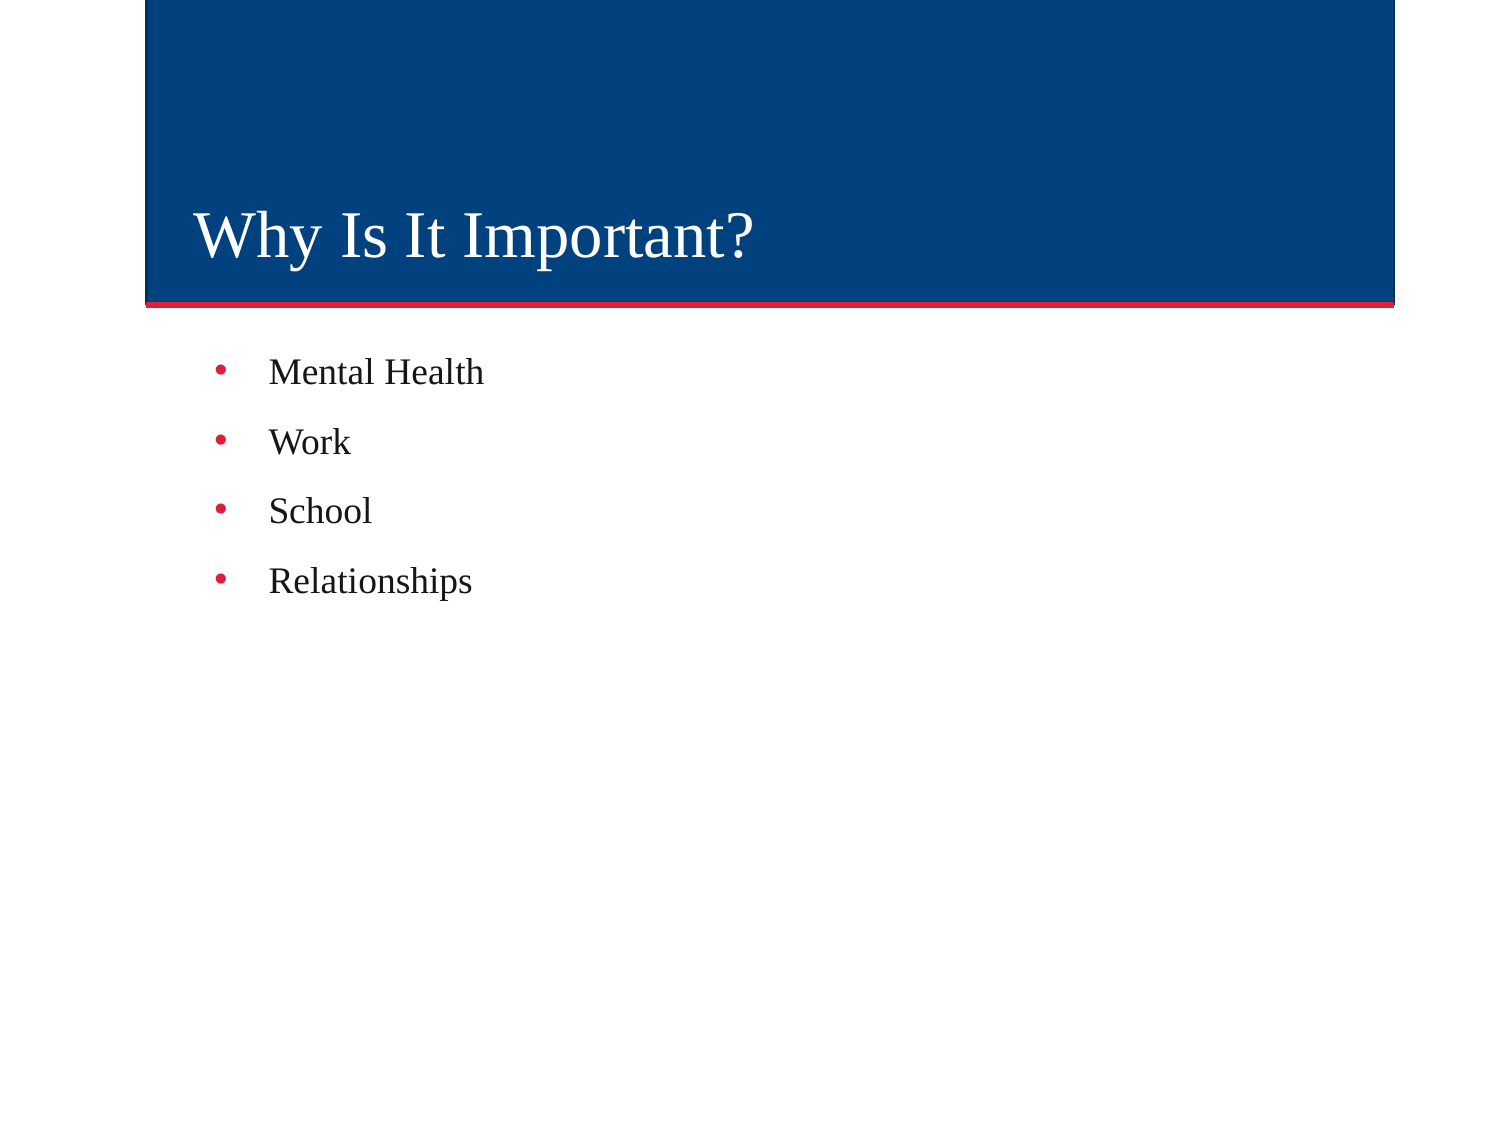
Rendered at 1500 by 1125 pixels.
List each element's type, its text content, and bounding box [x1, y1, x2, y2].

title Why Is It Important? [178, 132, 1361, 280]
list Mental Health Work School Relationships [178, 330, 1361, 994]
